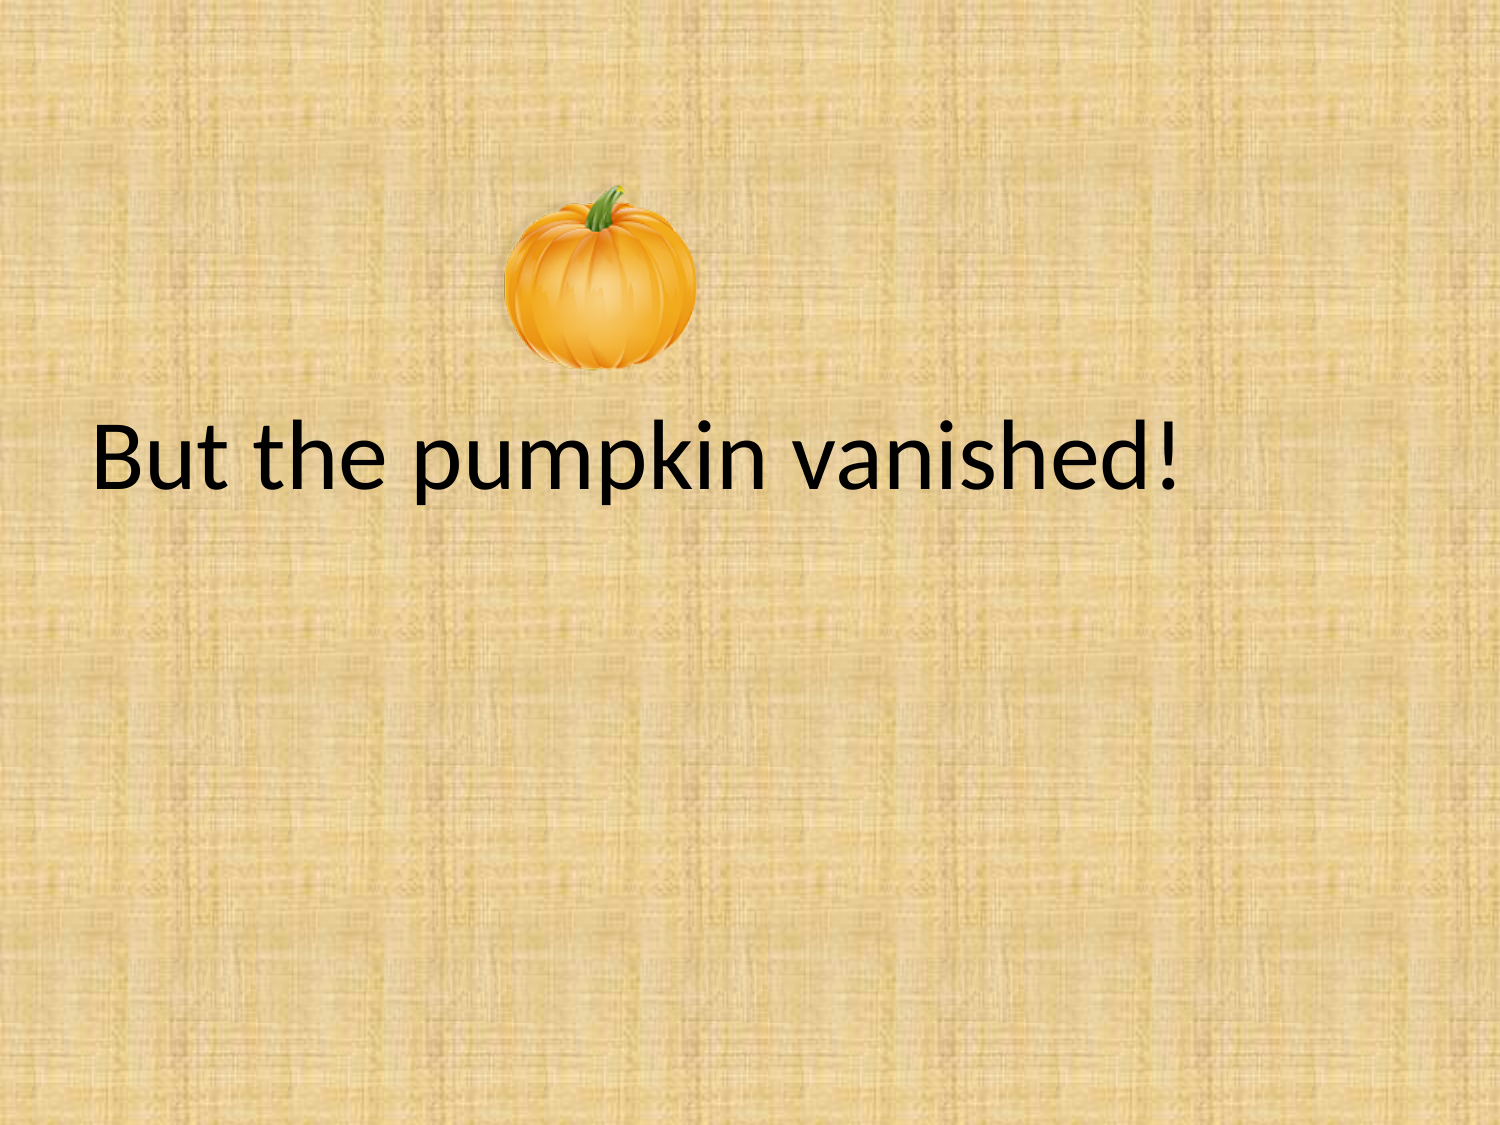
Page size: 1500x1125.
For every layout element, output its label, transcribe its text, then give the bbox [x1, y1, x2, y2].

list But the pumpkin vanished! [75, 262, 1425, 1005]
picture [0, 0, 1500, 1125]
